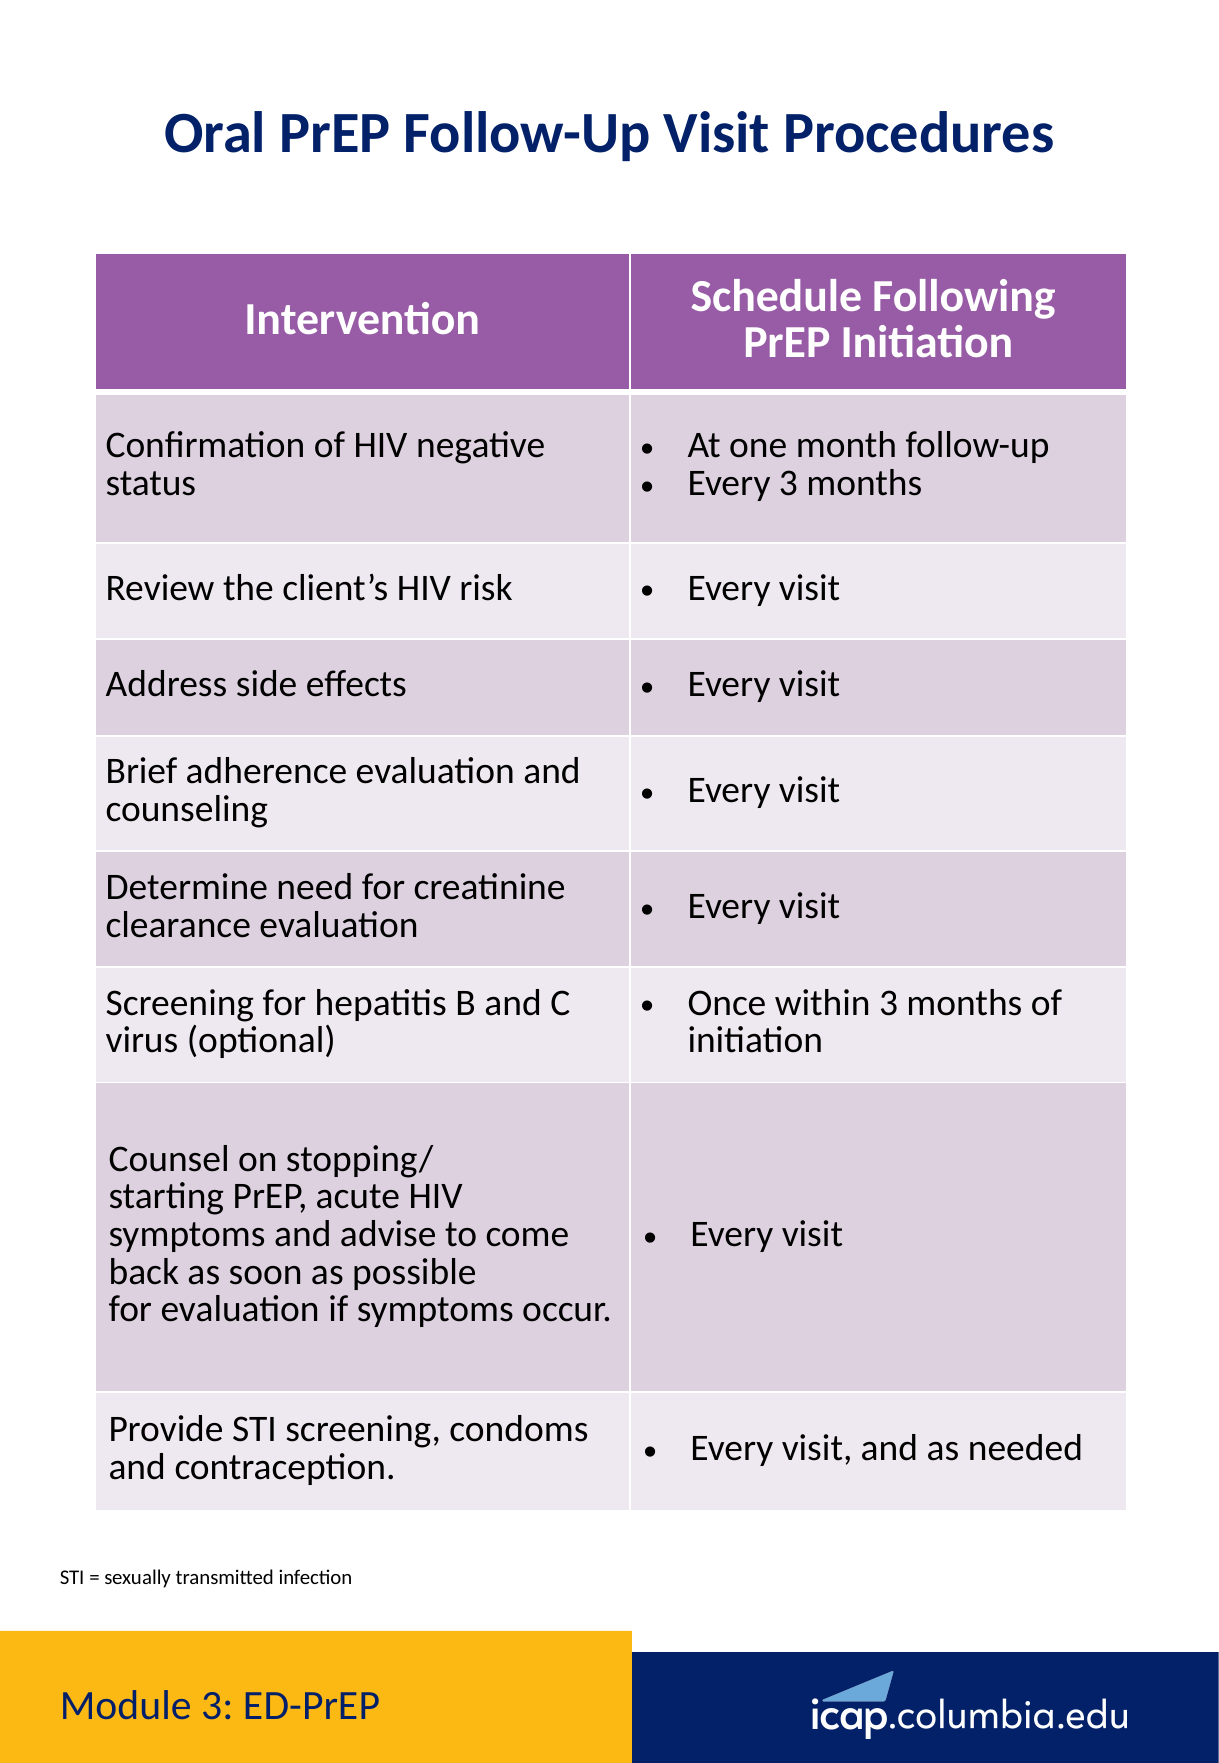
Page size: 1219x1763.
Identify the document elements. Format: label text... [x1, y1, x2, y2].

table_cell Counsel on stopping/ starting PrEP, acute HIV symptoms and advise to come back as soon as possible for evaluation if symptoms occur.​ [96, 1083, 629, 1391]
list Oral PrEP Follow-Up Visit Procedures​ [92, 94, 1127, 217]
table_cell Review the client’s HIV risk [96, 544, 629, 638]
table_cell Address side effects [96, 640, 629, 735]
table_cell Every visit [631, 737, 1126, 850]
table_header Intervention​ [96, 254, 629, 389]
table_cell Determine need for creatinine clearance evaluation​ [96, 852, 629, 966]
table_cell Provide STI screening, condoms and contraception. [96, 1393, 629, 1510]
table_cell Screening for hepatitis B and C virus (optional) [96, 968, 629, 1082]
table_cell Confirmation of HIV negative status [96, 395, 629, 542]
table_cell Once within 3 months of initiation [631, 968, 1126, 1082]
table_header Schedule Following PrEP Initiation​ [631, 254, 1126, 389]
table_cell Every visit [631, 852, 1126, 966]
table_cell Every visit [631, 1083, 1126, 1391]
picture [812, 1671, 1127, 1739]
text_box STI = sexually transmitted infection [44, 1555, 376, 1596]
table_cell At one month follow-up ​ Every 3 months [631, 395, 1126, 542]
table_cell Brief adherence evaluation and counseling [96, 737, 629, 850]
table_cell Every visit [631, 640, 1126, 735]
title Module 3: ED-PrEP [45, 1669, 584, 1744]
table_cell Every visit, and as needed [631, 1393, 1126, 1510]
table_cell Every visit [631, 544, 1126, 638]
